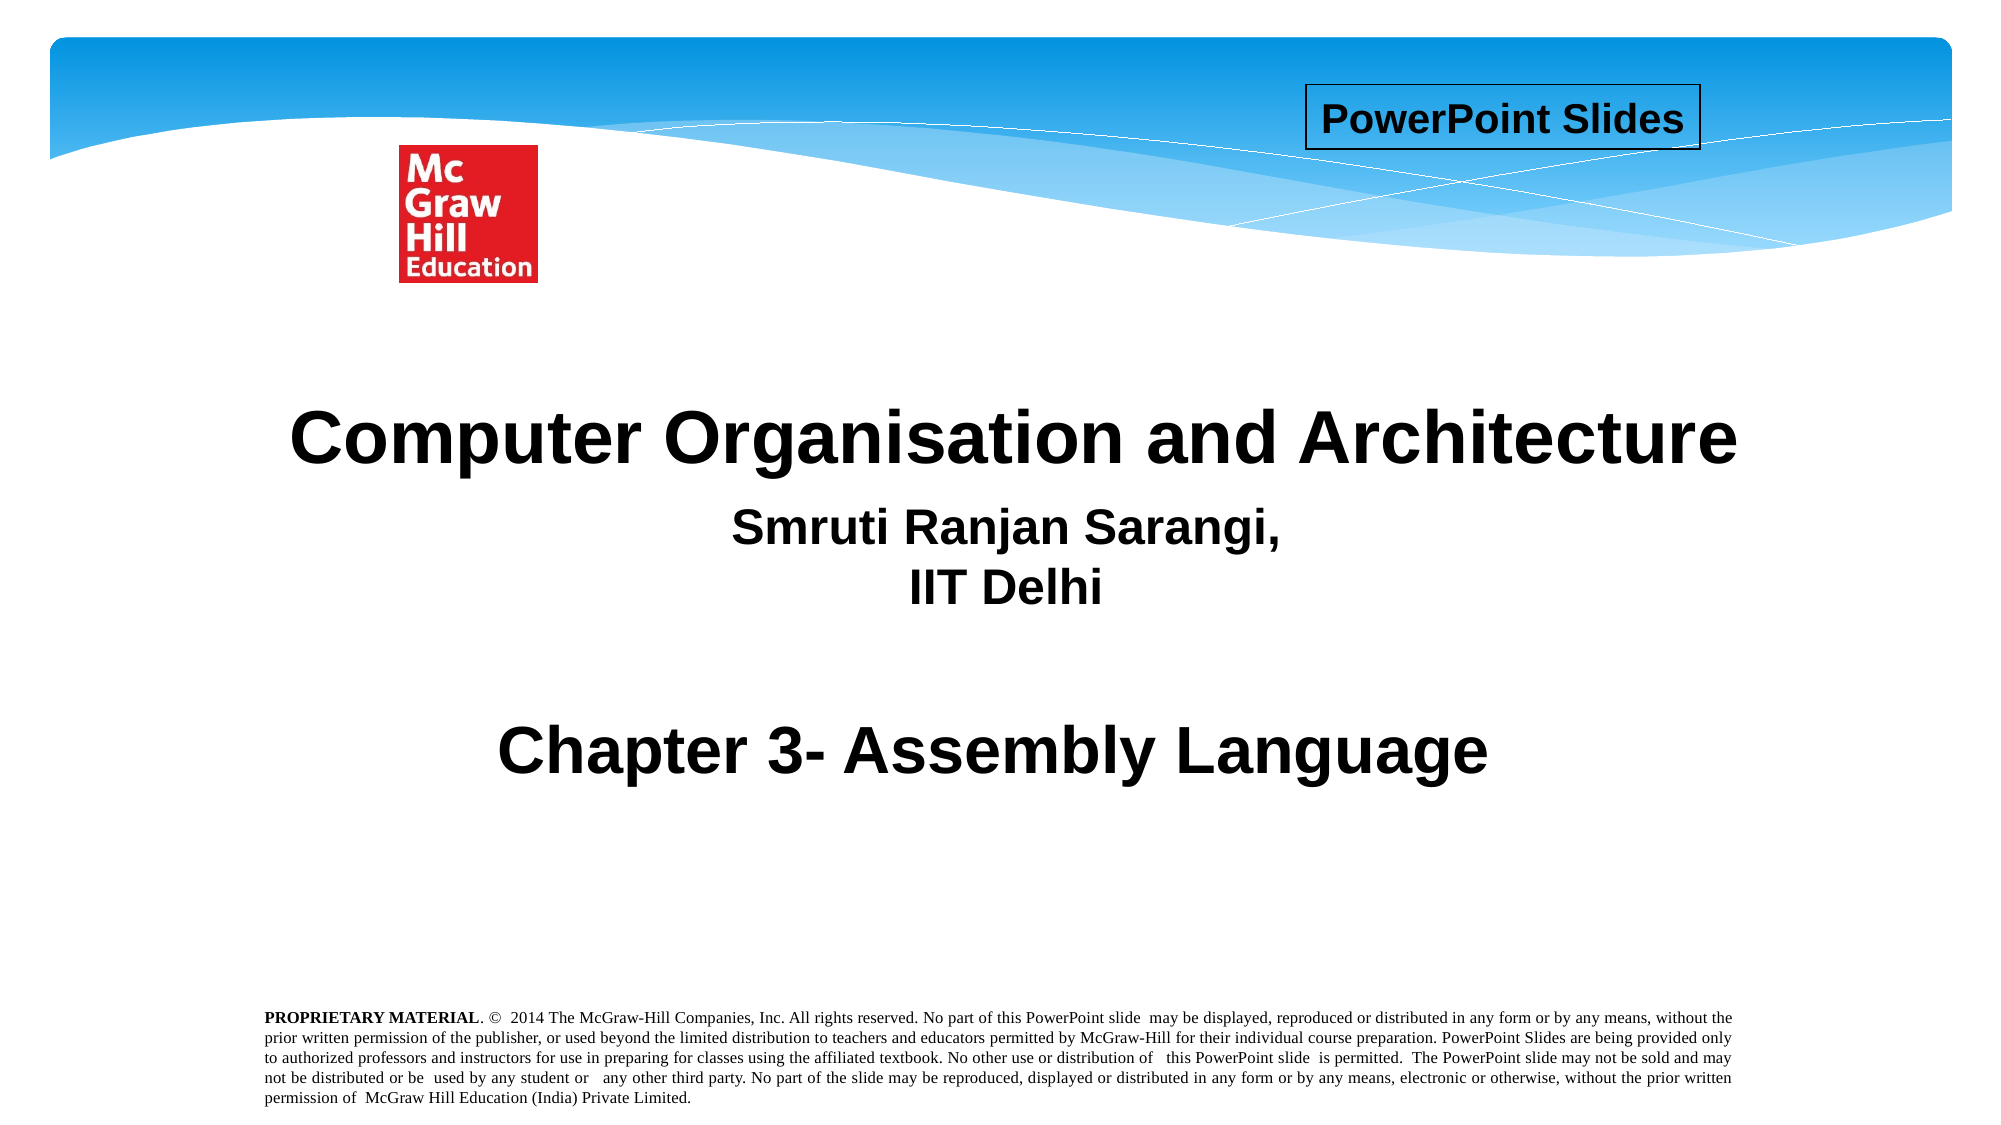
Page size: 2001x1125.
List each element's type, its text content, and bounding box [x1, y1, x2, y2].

text_box Computer Organisation and Architecture [274, 381, 1756, 487]
text_box PROPRIETARY MATERIAL. © 2014 The McGraw-Hill Companies, Inc. All rights reserved. No part of this PowerPoint slide may be displayed, reproduced or distributed in any form or by any means, without the prior written permission of the publisher, or used beyond the limited distribution to teachers and educators permitted by McGraw-Hill for their individual course preparation. PowerPoint Slides are being provided only to authorized professors and instructors for use in preparing for classes using the affiliated textbook. No other use or distribution of this PowerPoint slide is permitted. The PowerPoint slide may not be sold and may not be distributed or be used by any student or any other third party. No part of the slide may be reproduced, displayed or distributed in any form or by any means, electronic or otherwise, without the prior written permission of McGraw Hill Education (India) Private Limited. [249, 999, 1750, 1115]
text_box Chapter 3- Assembly Language [299, 707, 1725, 788]
picture [399, 145, 538, 284]
text_box PowerPoint Slides [1306, 84, 1700, 150]
text_box Smruti Ranjan Sarangi, IIT Delhi [687, 487, 1325, 622]
